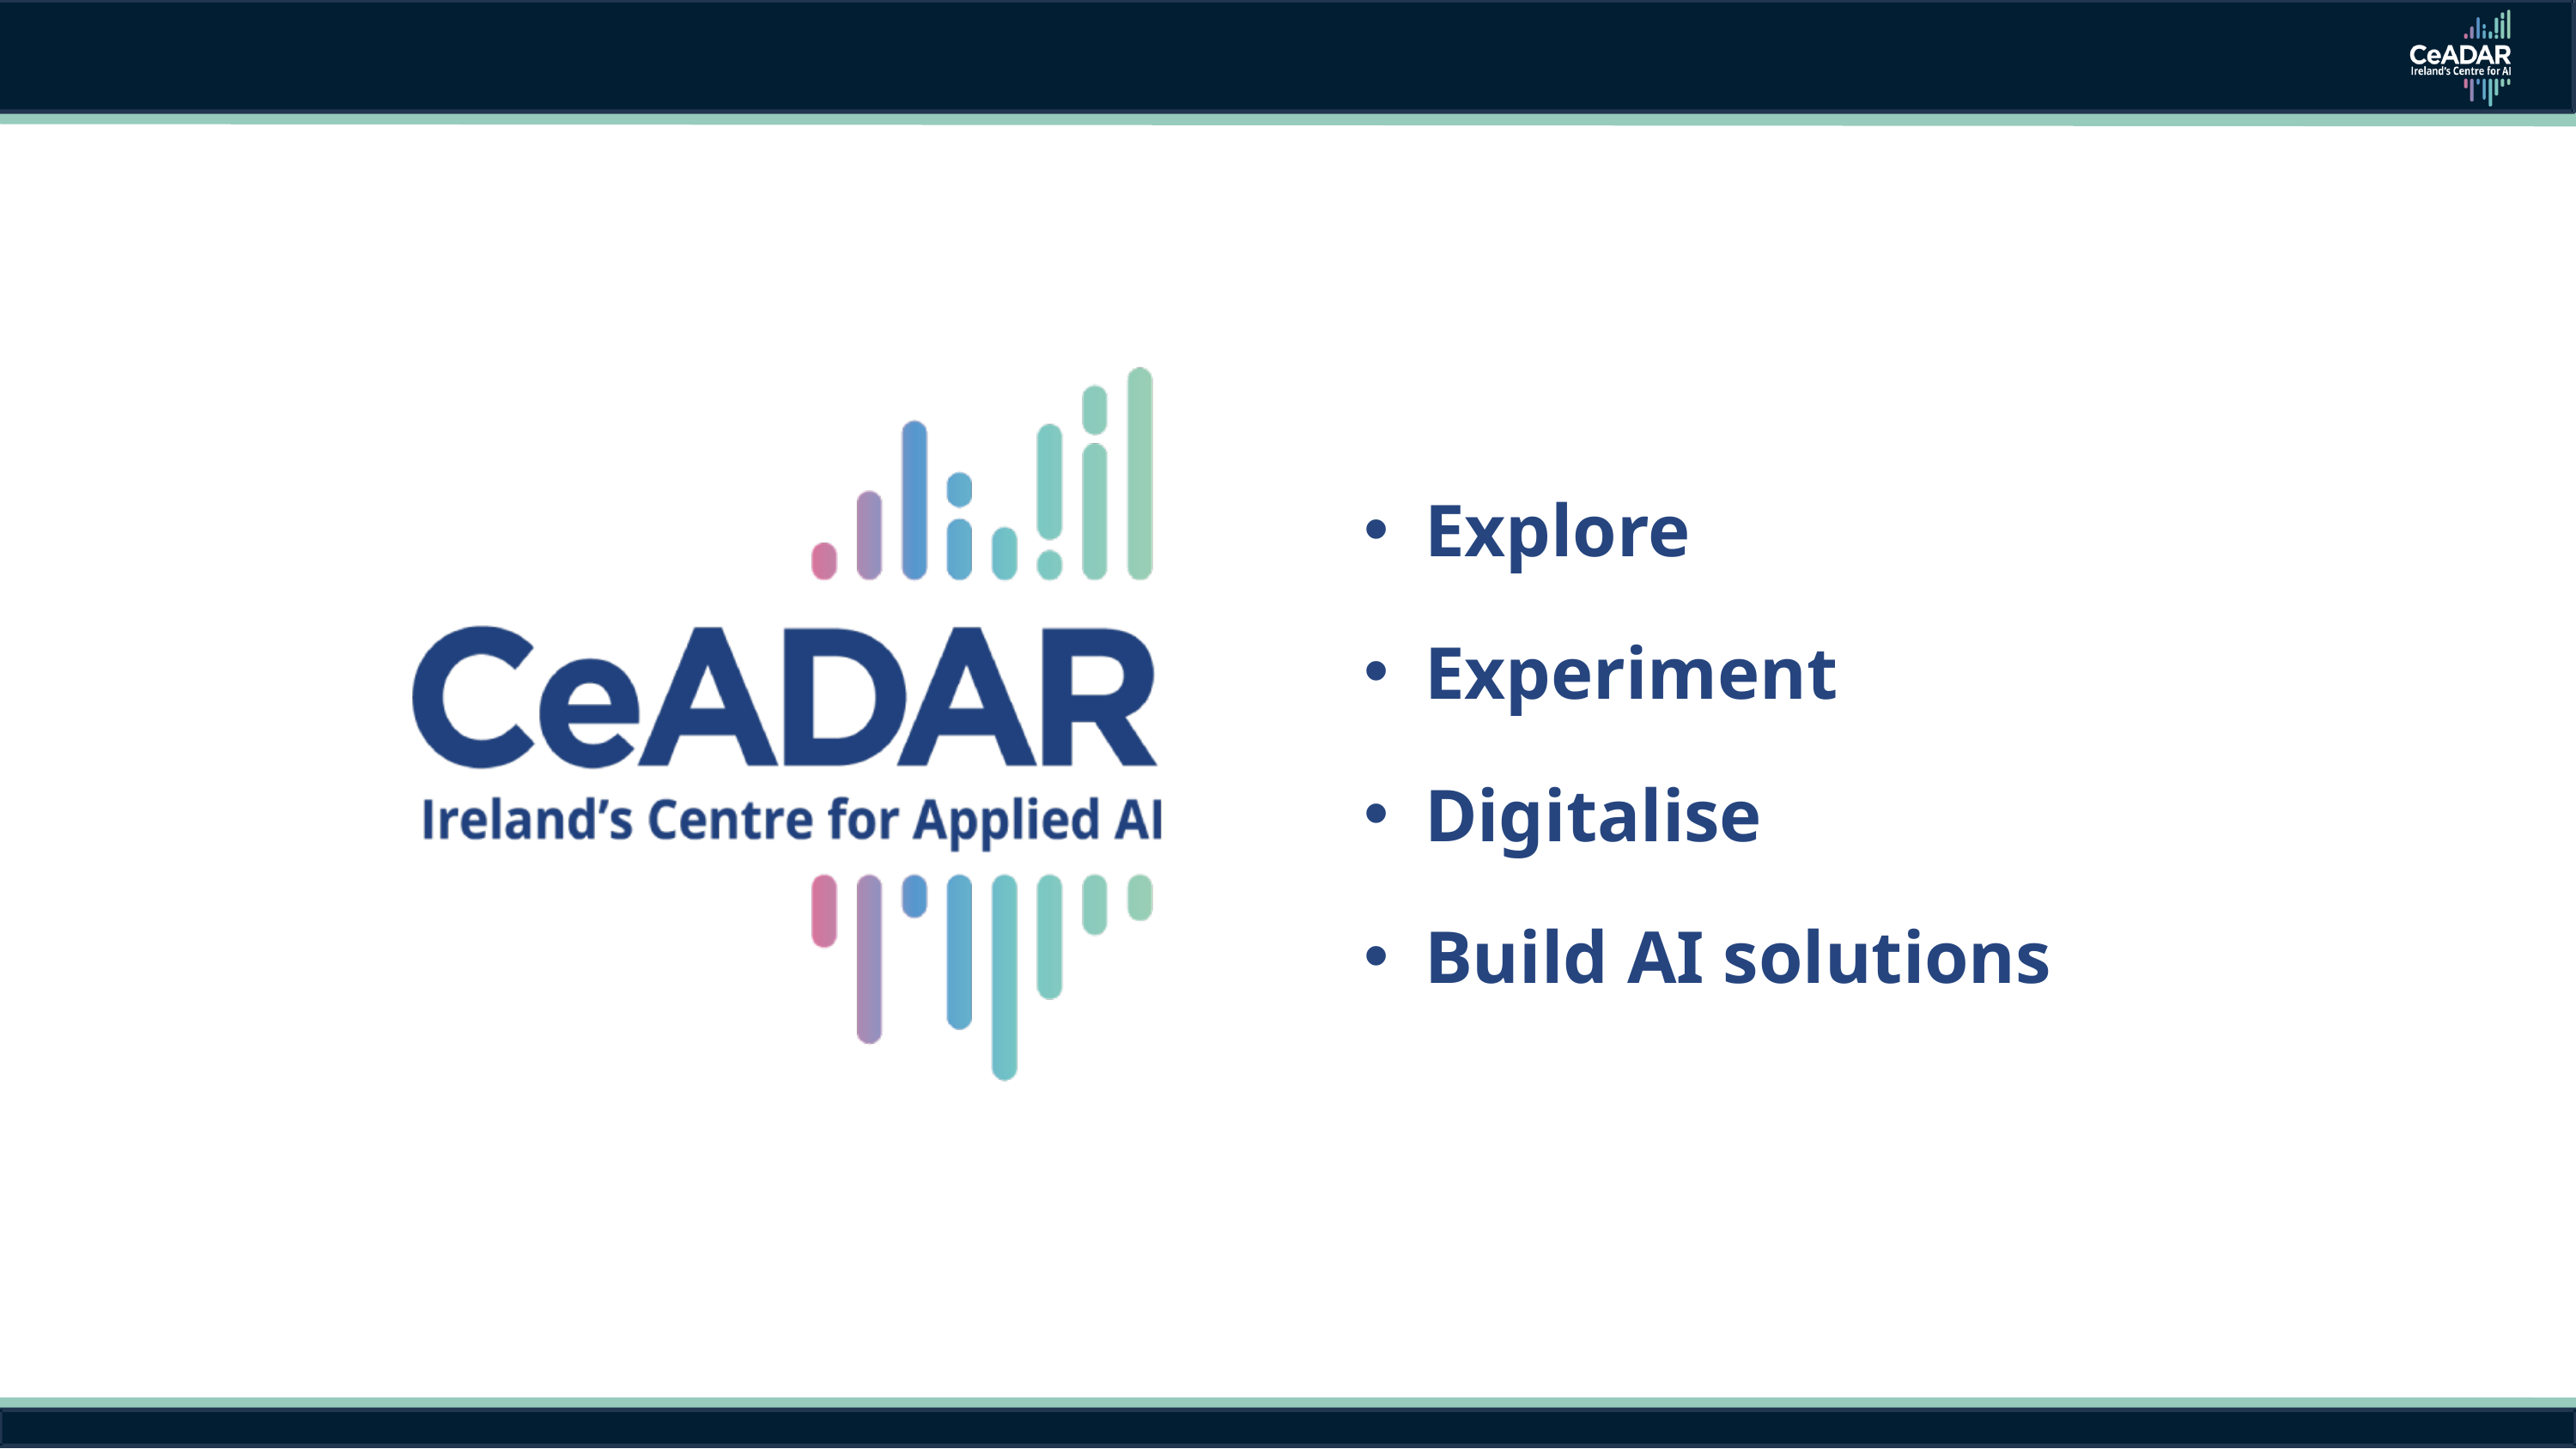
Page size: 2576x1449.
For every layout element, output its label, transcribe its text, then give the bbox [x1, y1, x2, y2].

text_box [0, 1407, 2576, 1449]
text_box Explore Experiment Digitalise Build AI solutions [1303, 428, 2432, 998]
text_box [373, 355, 1201, 1094]
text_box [0, 0, 2576, 114]
